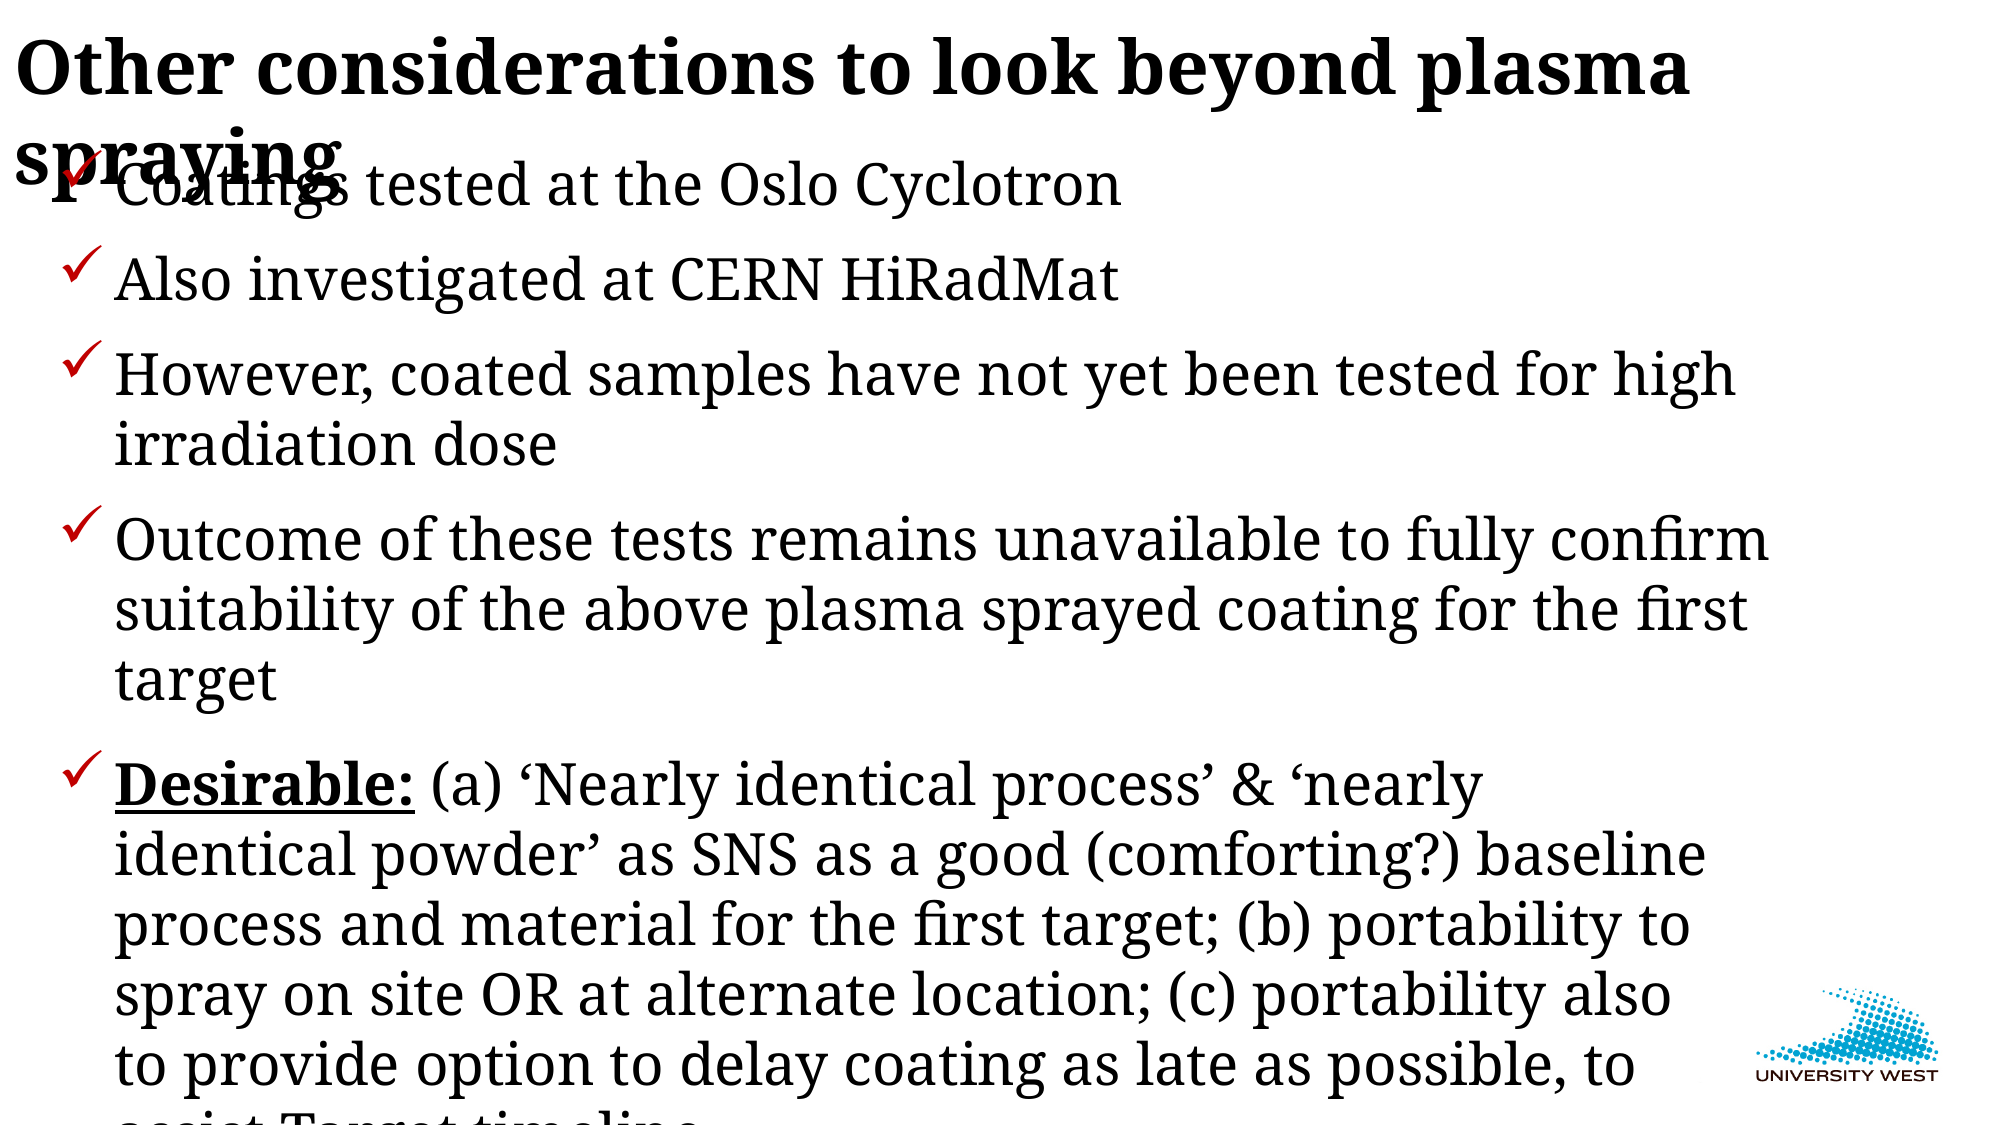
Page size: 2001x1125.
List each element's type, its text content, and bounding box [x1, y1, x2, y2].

text_box Coatings tested at the Oslo Cyclotron Also investigated at CERN HiRadMat However, coated samples have not yet been tested for high irradiation dose Outcome of these tests remains unavailable to fully confirm suitability of the above plasma sprayed coating for the first target [43, 139, 1910, 720]
text_box Other considerations to look beyond plasma spraying [0, 12, 2000, 107]
text_box Desirable: (a) ‘Nearly identical process’ & ‘nearly identical powder’ as SNS as a good (comforting?) baseline process and material for the first target; (b) portability to spray on site OR at alternate location; (c) portability also to provide option to delay coating as late as possible, to assist Target timeline [43, 739, 1745, 1125]
picture [0, 0, 2001, 1125]
